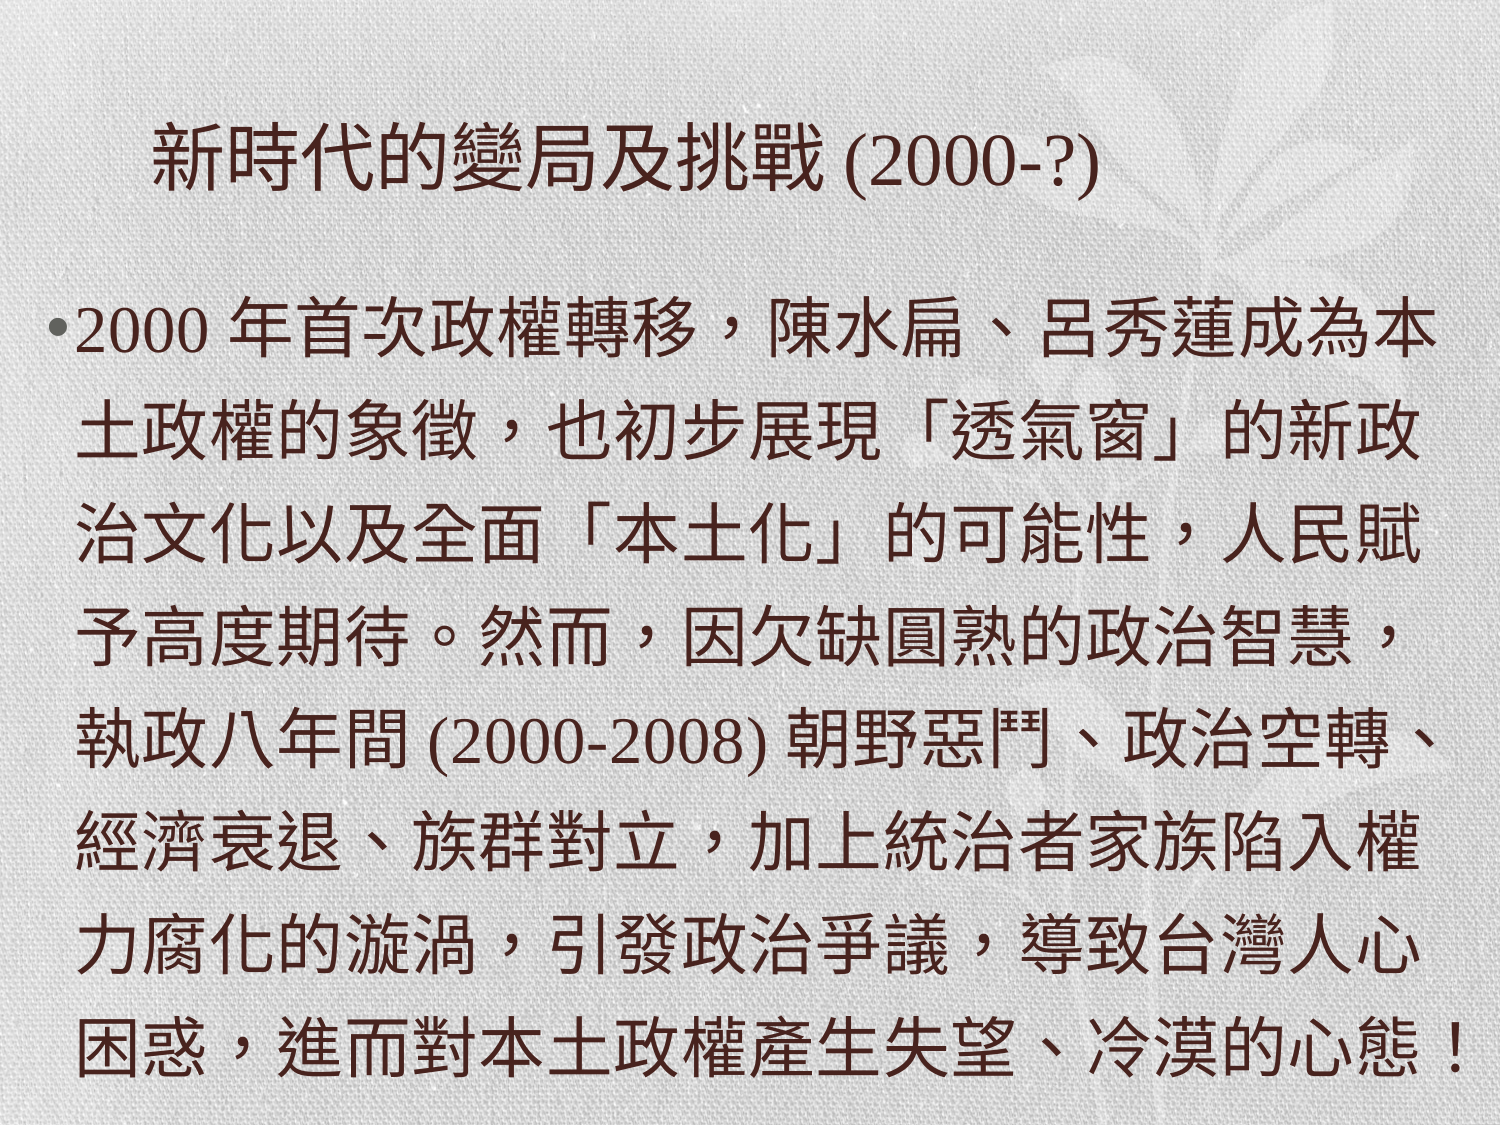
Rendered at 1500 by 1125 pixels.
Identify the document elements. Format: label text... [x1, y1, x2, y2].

title 新時代的變局及挑戰(2000-?) [135, 29, 1439, 209]
list 2000年首次政權轉移，陳水扁、呂秀蓮成為本土政權的象徵，也初步展現「透氣窗」的新政治文化以及全面「本土化」的可能性，人民賦予高度期待。然而，因欠缺圓熟的政治智慧，執政八年間(2000-2008)朝野惡鬥、政治空轉、經濟衰退、族群對立，加上統治者家族陷入權力腐化的漩渦，引發政治爭議，導致台灣人心困惑，進而對本土政權產生失望、冷漠的心態！ [31, 255, 1483, 1125]
